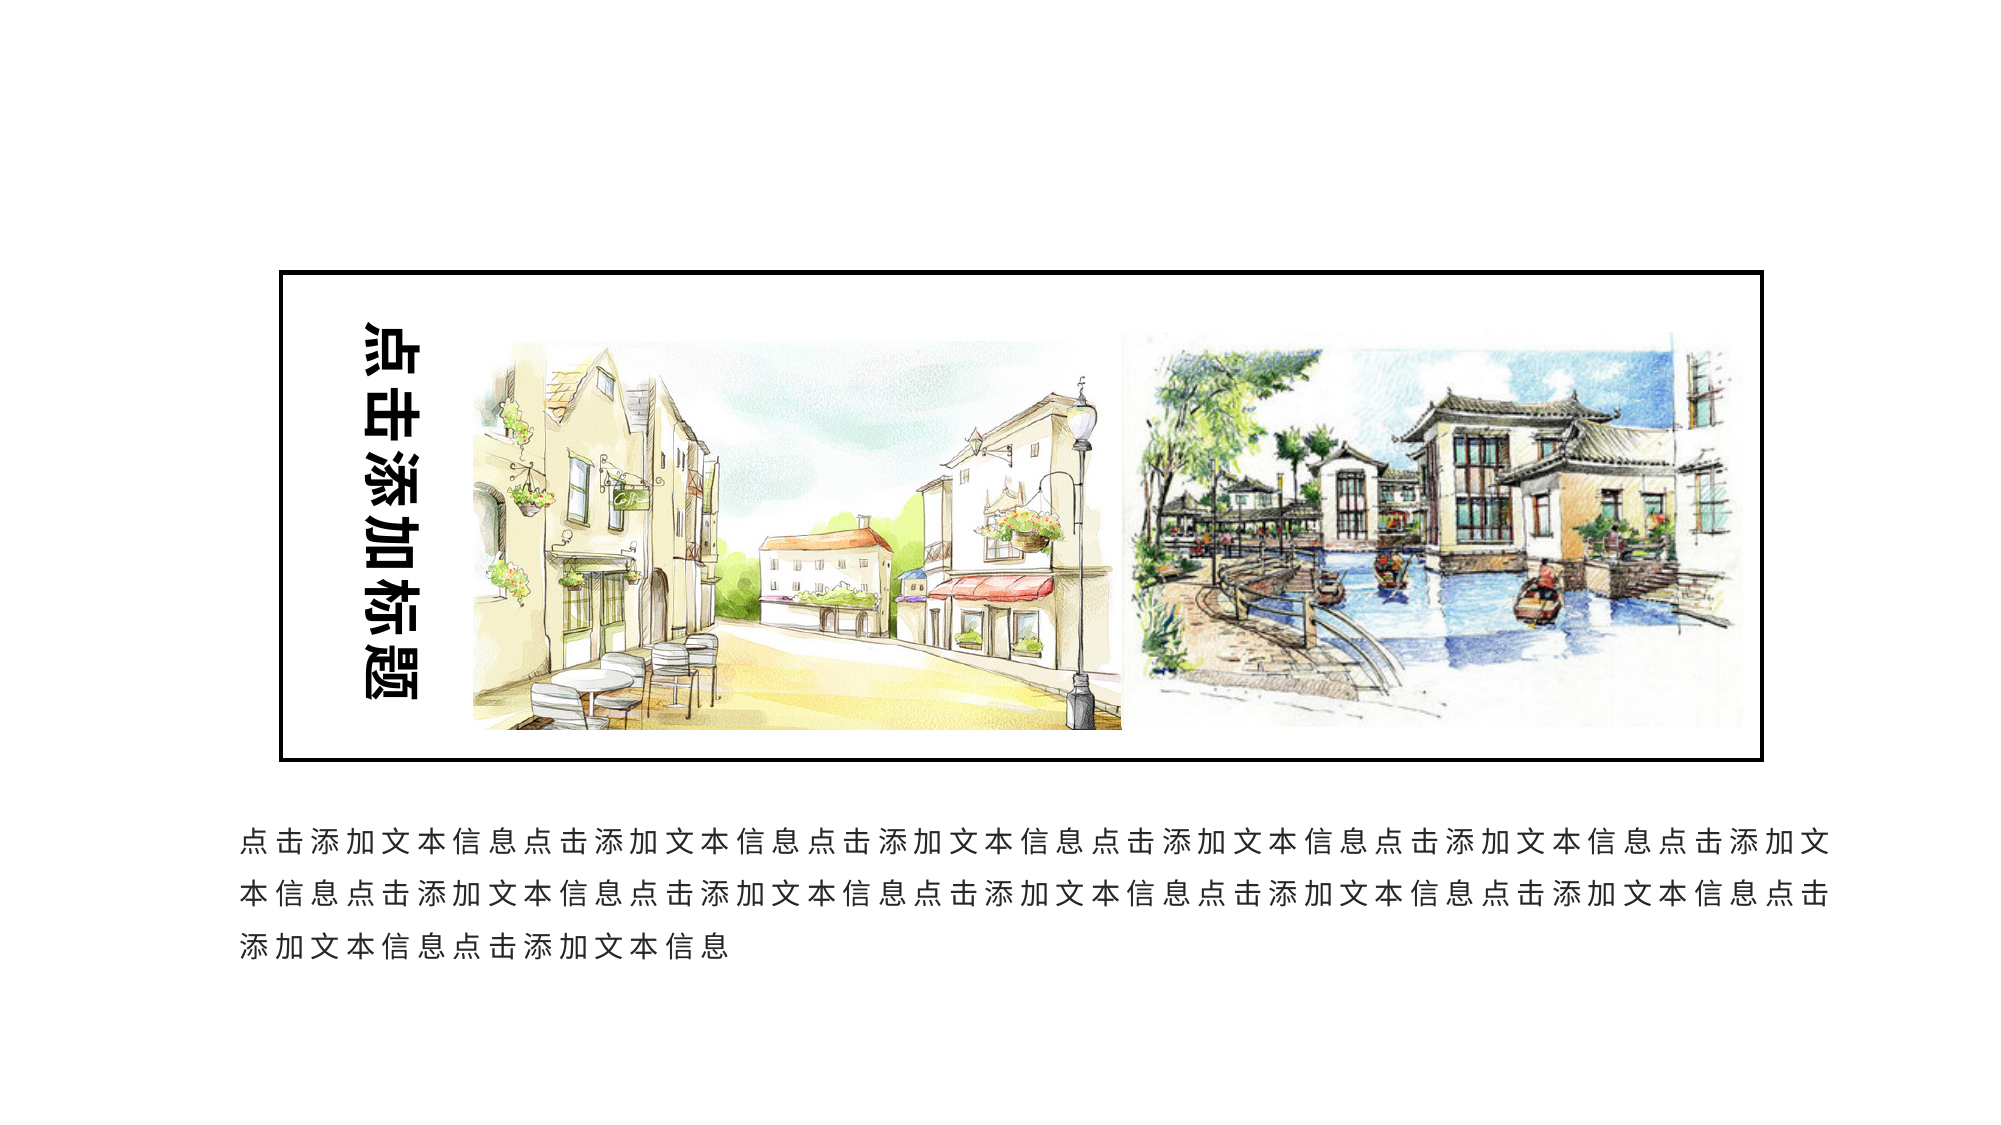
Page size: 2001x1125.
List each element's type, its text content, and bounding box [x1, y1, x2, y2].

picture [473, 332, 1743, 730]
text_box 点击添加文本信息点击添加文本信息点击添加文本信息点击添加文本信息点击添加文本信息点击添加文本信息点击添加文本信息点击添加文本信息点击添加文本信息点击添加文本信息点击添加文本信息点击添加文本信息点击添加文本信息 [225, 798, 1865, 971]
text_box [280, 272, 1763, 761]
